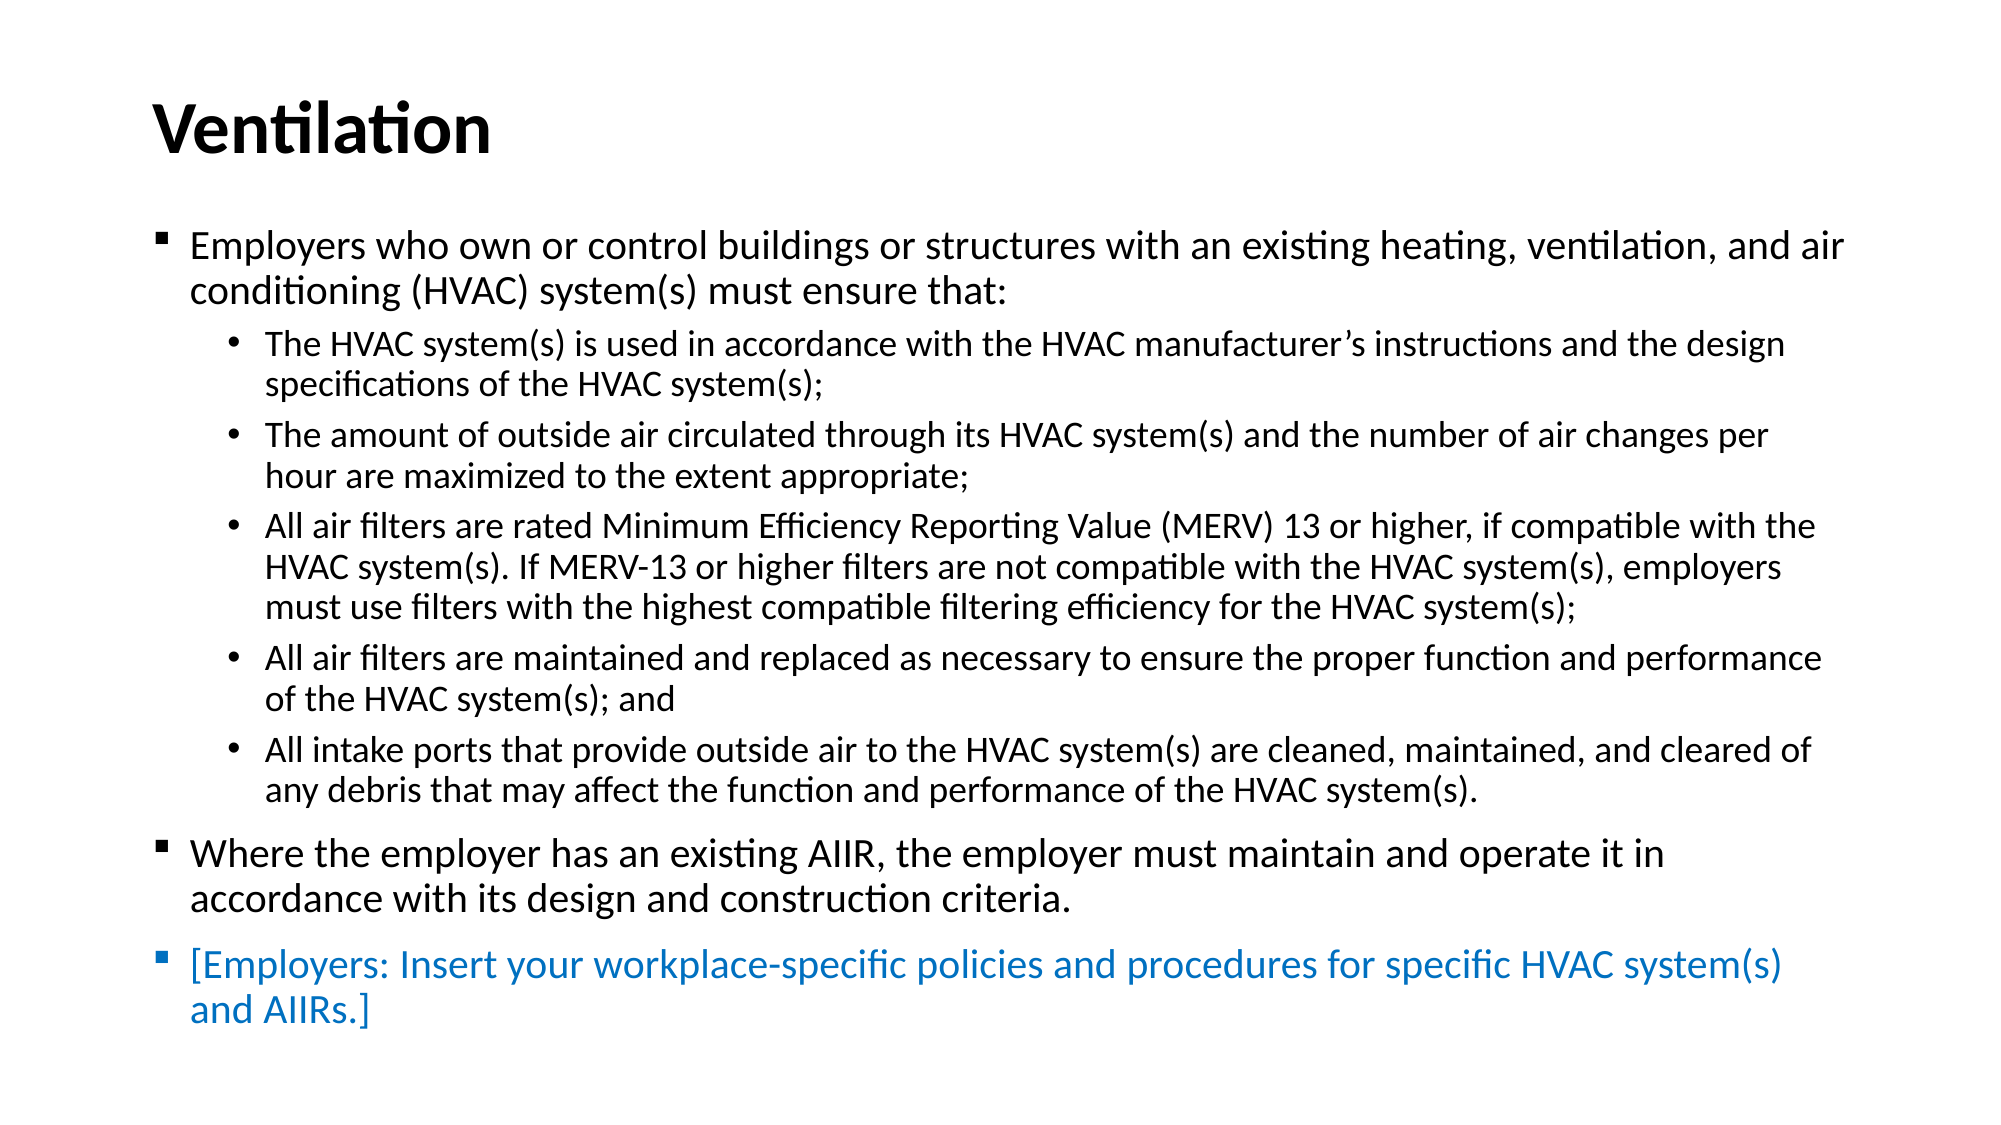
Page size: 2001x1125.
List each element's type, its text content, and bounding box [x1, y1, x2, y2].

title Ventilation [137, 59, 1863, 216]
list Employers who own or control buildings or structures with an existing heating, ventilation, and air conditioning (HVAC) system(s) must ensure that: The HVAC system(s) is used in accordance with the HVAC manufacturer’s instructions and the design specifications of the HVAC system(s); The amount of outside air circulated through its HVAC system(s) and the number of air changes per hour are maximized to the extent appropriate; All air filters are rated Minimum Efficiency Reporting Value (MERV) 13 or higher, if compatible with the HVAC system(s). If MERV-13 or higher filters are not compatible with the HVAC system(s), employers must use filters with the highest compatible filtering efficiency for the HVAC system(s); All air filters are maintained and replaced as necessary to ensure the proper function and performance of the HVAC system(s); and All intake ports that provide outside air to the HVAC system(s) are cleaned, maintained, and cleared of any debris that may affect the function and performance of the HVAC system(s). Where the employer has an existing AIIR, the employer must maintain and operate it in accordance with its design and construction criteria. [Employers: Insert your workplace-specific policies and procedures for specific HVAC system(s) and AIIRs.] [137, 216, 1863, 1068]
